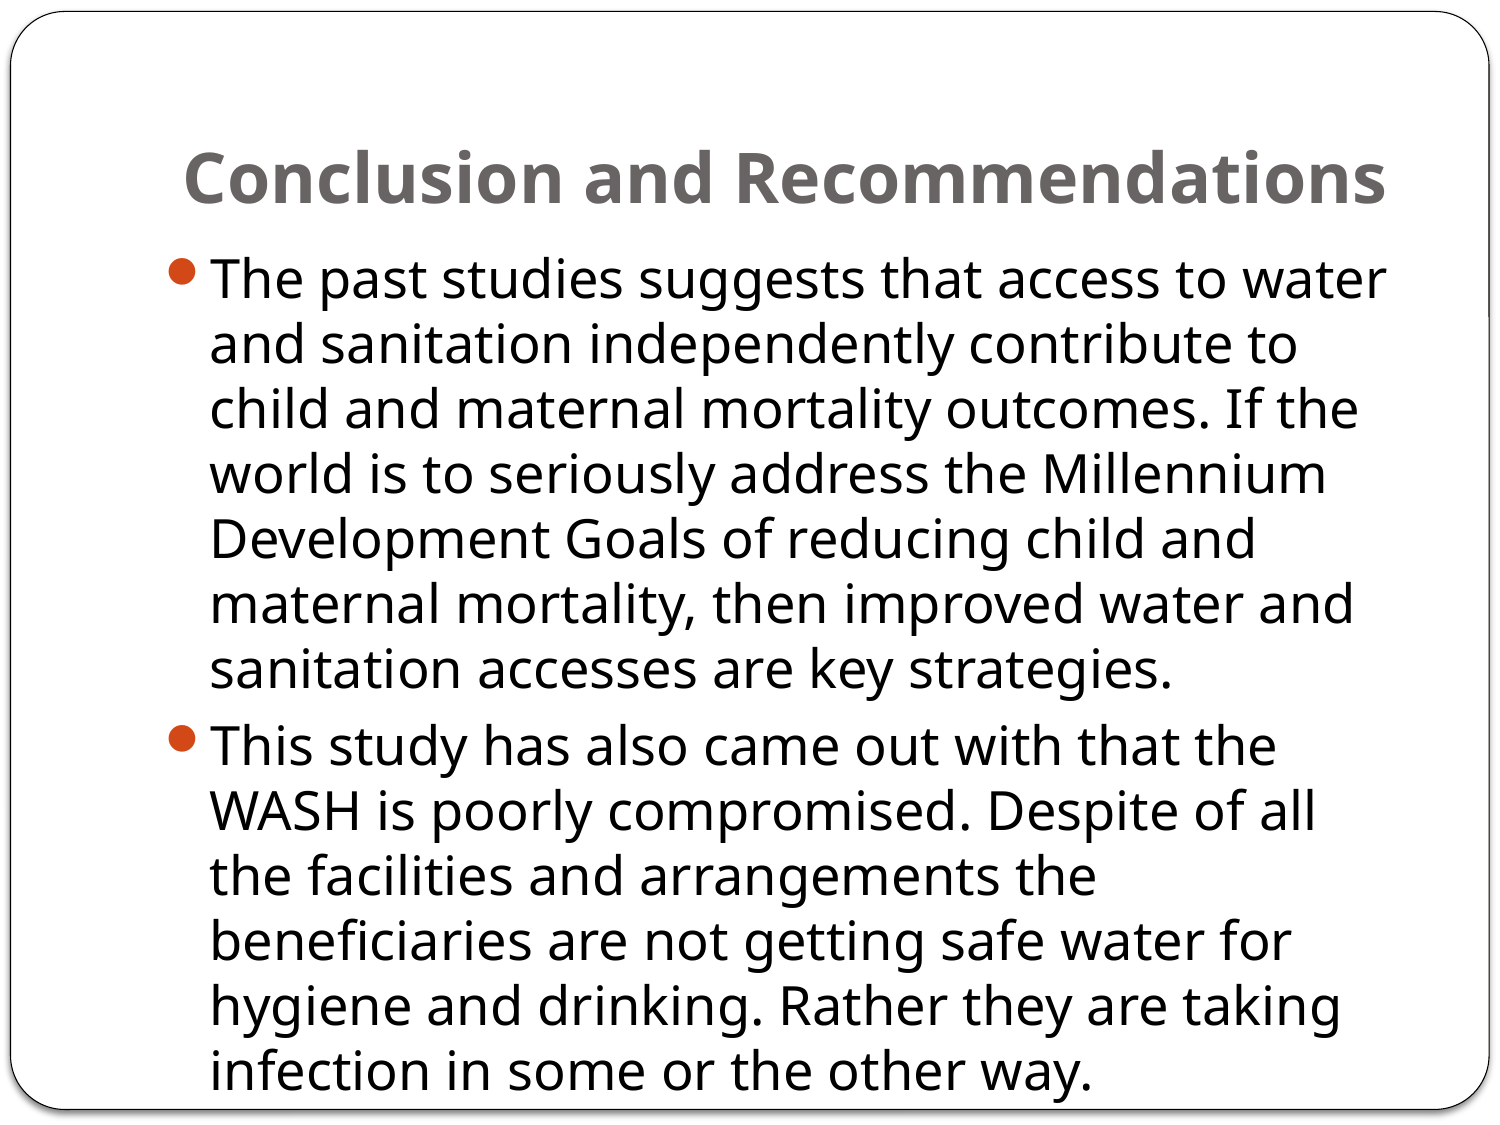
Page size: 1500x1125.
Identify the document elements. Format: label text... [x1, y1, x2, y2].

list The past studies suggests that access to water and sanitation independently contribute to child and maternal mortality outcomes. If the world is to seriously address the Millennium Development Goals of reducing child and maternal mortality, then improved water and sanitation accesses are key strategies. This study has also came out with that the WASH is poorly compromised. Despite of all the facilities and arrangements the beneficiaries are not getting safe water for hygiene and drinking. Rather they are taking infection in some or the other way. [150, 237, 1425, 988]
title Conclusion and Recommendations [150, 45, 1425, 233]
